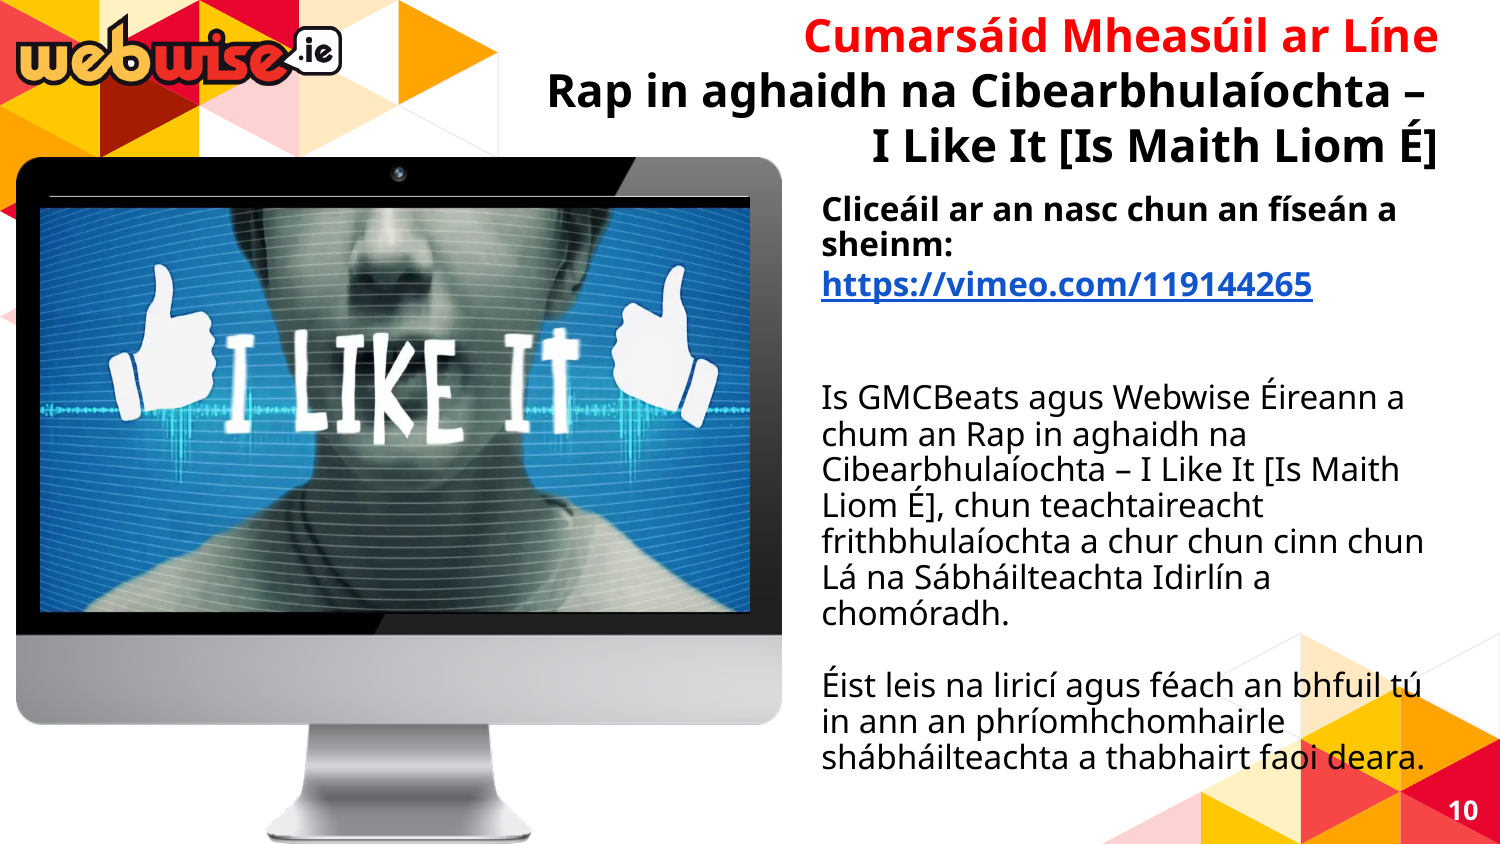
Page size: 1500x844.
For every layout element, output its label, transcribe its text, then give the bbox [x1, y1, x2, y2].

picture [15, 13, 342, 86]
slide_number 10 [1403, 779, 1494, 844]
picture [15, 157, 782, 844]
list Cliceáil ar an nasc chun an físeán a sheinm: https://vimeo.com/119144265 Is GMCBeats agus Webwise Éireann a chum an Rap in aghaidh na Cibearbhulaíochta – I Like It [Is Maith Liom É], chun teachtaireacht frithbhulaíochta a chur chun cinn chun Lá na Sábháilteachta Idirlín a chomóradh. Éist leis na liricí agus féach an bhfuil tú in ann an phríomhchomhairle shábháilteachta a thabhairt faoi deara. [806, 177, 1462, 654]
title Cumarsáid Mheasúil ar Líne Rap in aghaidh na Cibearbhulaíochta – I Like It [Is Maith Liom É] [341, 76, 1455, 187]
